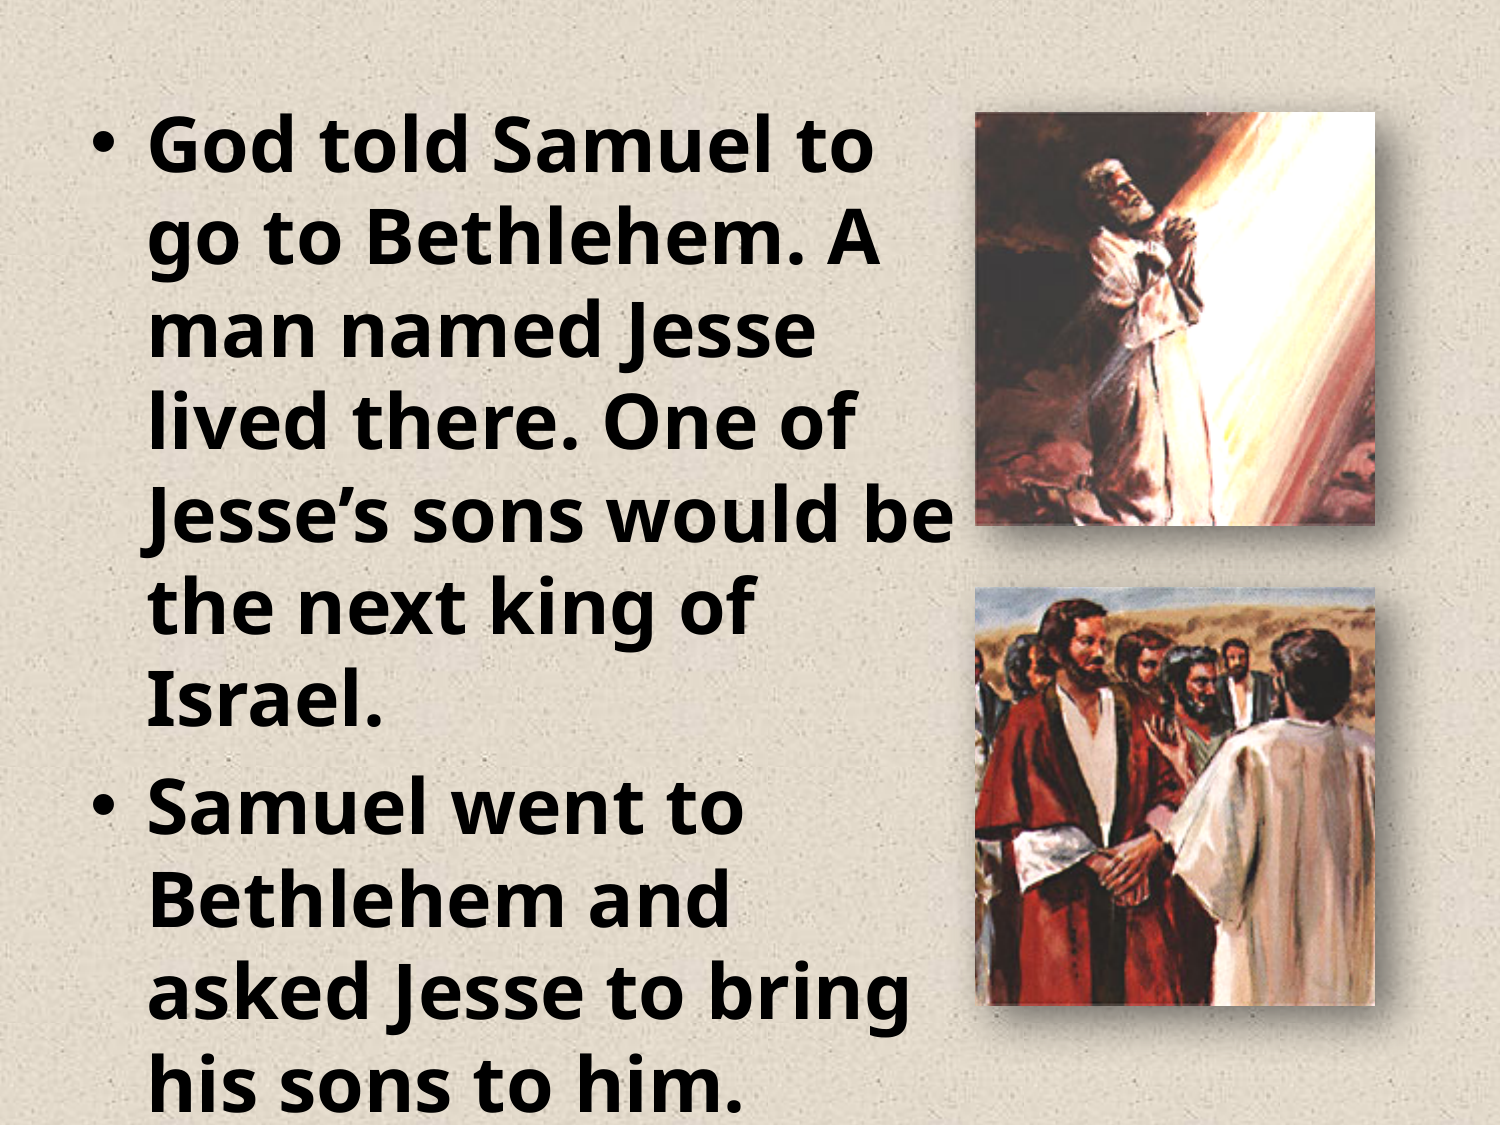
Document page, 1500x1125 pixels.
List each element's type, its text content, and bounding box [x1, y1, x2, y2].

list God told Samuel to go to Bethlehem. A man named Jesse lived there. One of Jesse’s sons would be the next king of Israel. Samuel went to Bethlehem and asked Jesse to bring his sons to him. [75, 87, 975, 1005]
picture [0, 0, 1500, 1125]
